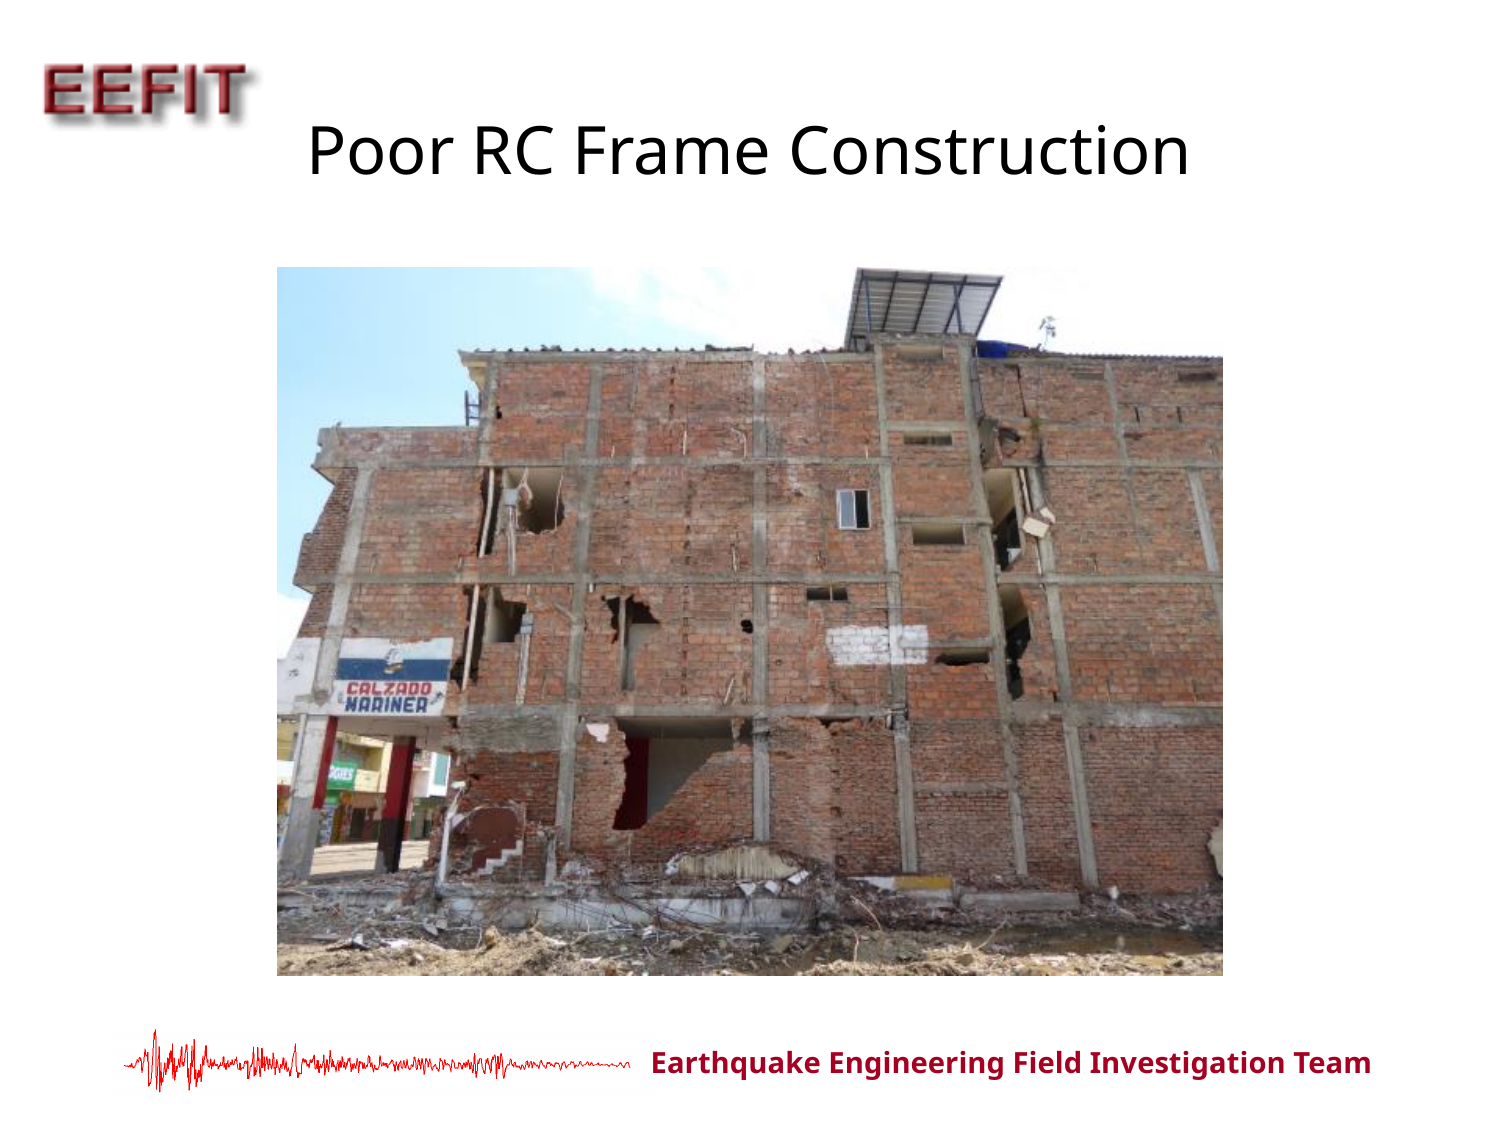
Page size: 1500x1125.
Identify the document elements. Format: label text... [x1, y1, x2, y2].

picture [37, 49, 950, 143]
picture [112, 1024, 663, 1100]
text_box Poor RC Frame Construction [112, 54, 1388, 243]
picture [276, 266, 1223, 977]
